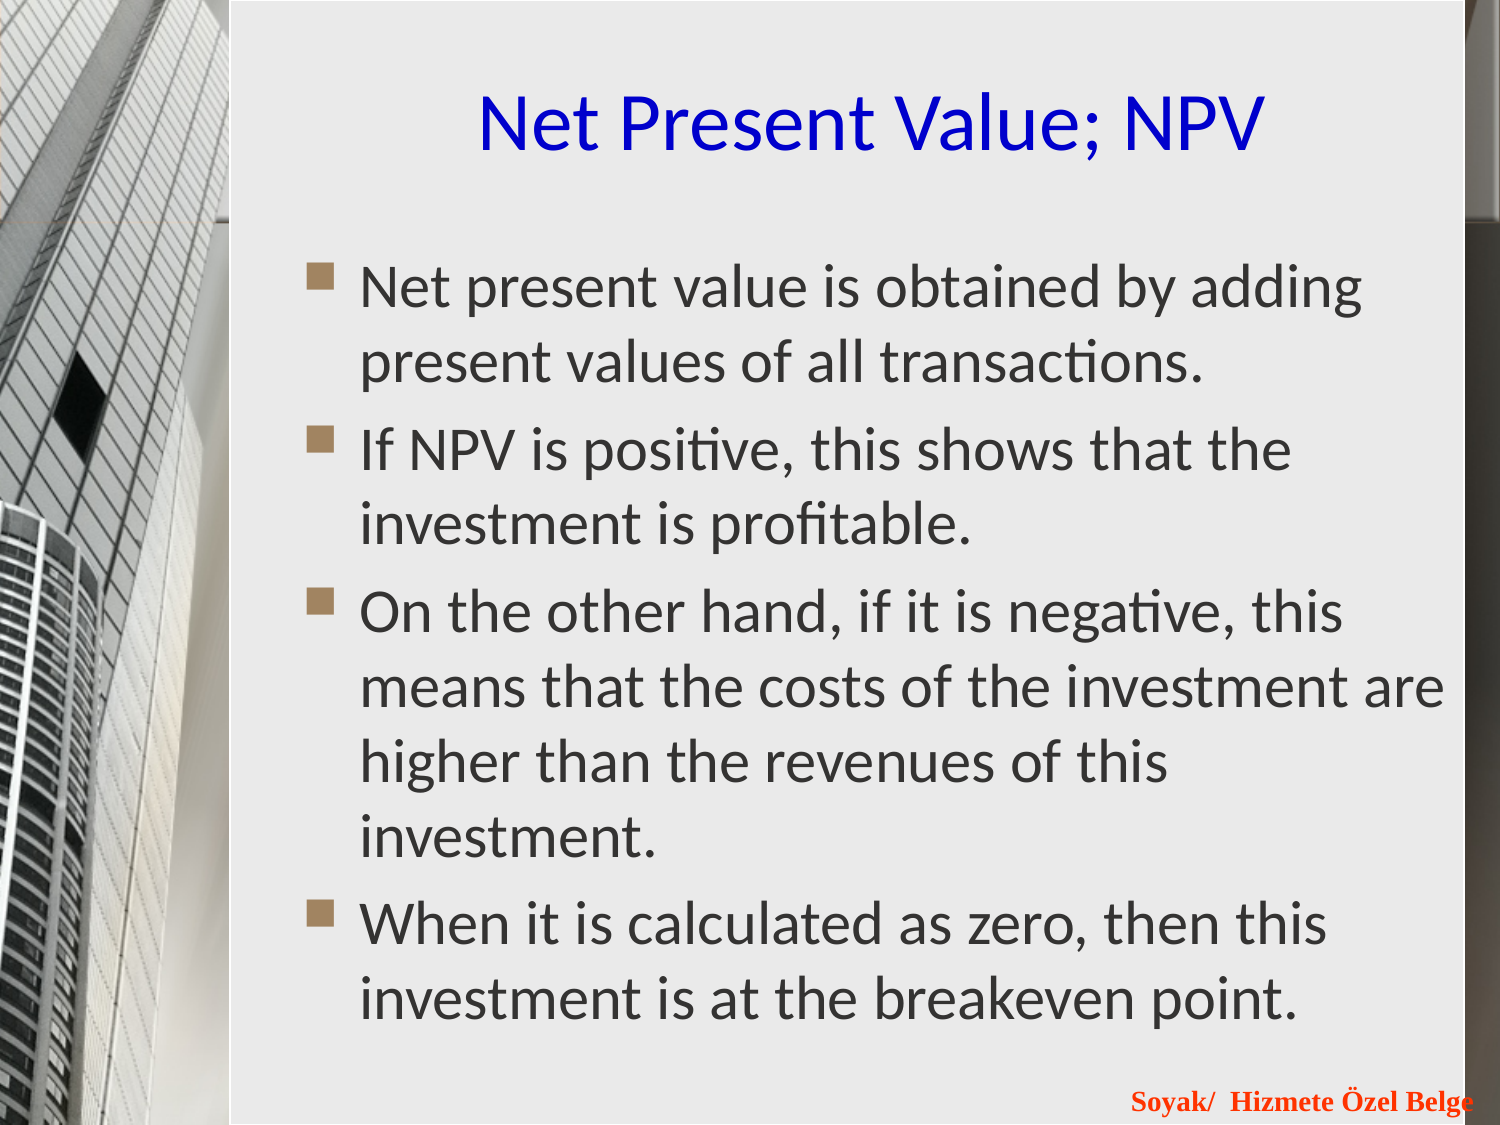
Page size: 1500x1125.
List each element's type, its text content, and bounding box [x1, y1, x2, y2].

list Net present value is obtained by adding present values of all transactions. If NPV is positive, this shows that the investment is profitable. On the other hand, if it is negative, this means that the costs of the investment are higher than the revenues of this investment. When it is calculated as zero, then this investment is at the breakeven point. [288, 237, 1475, 1075]
picture [1465, 0, 1500, 1125]
title Net Present Value; NPV [287, 37, 1476, 176]
picture [0, 0, 229, 1125]
